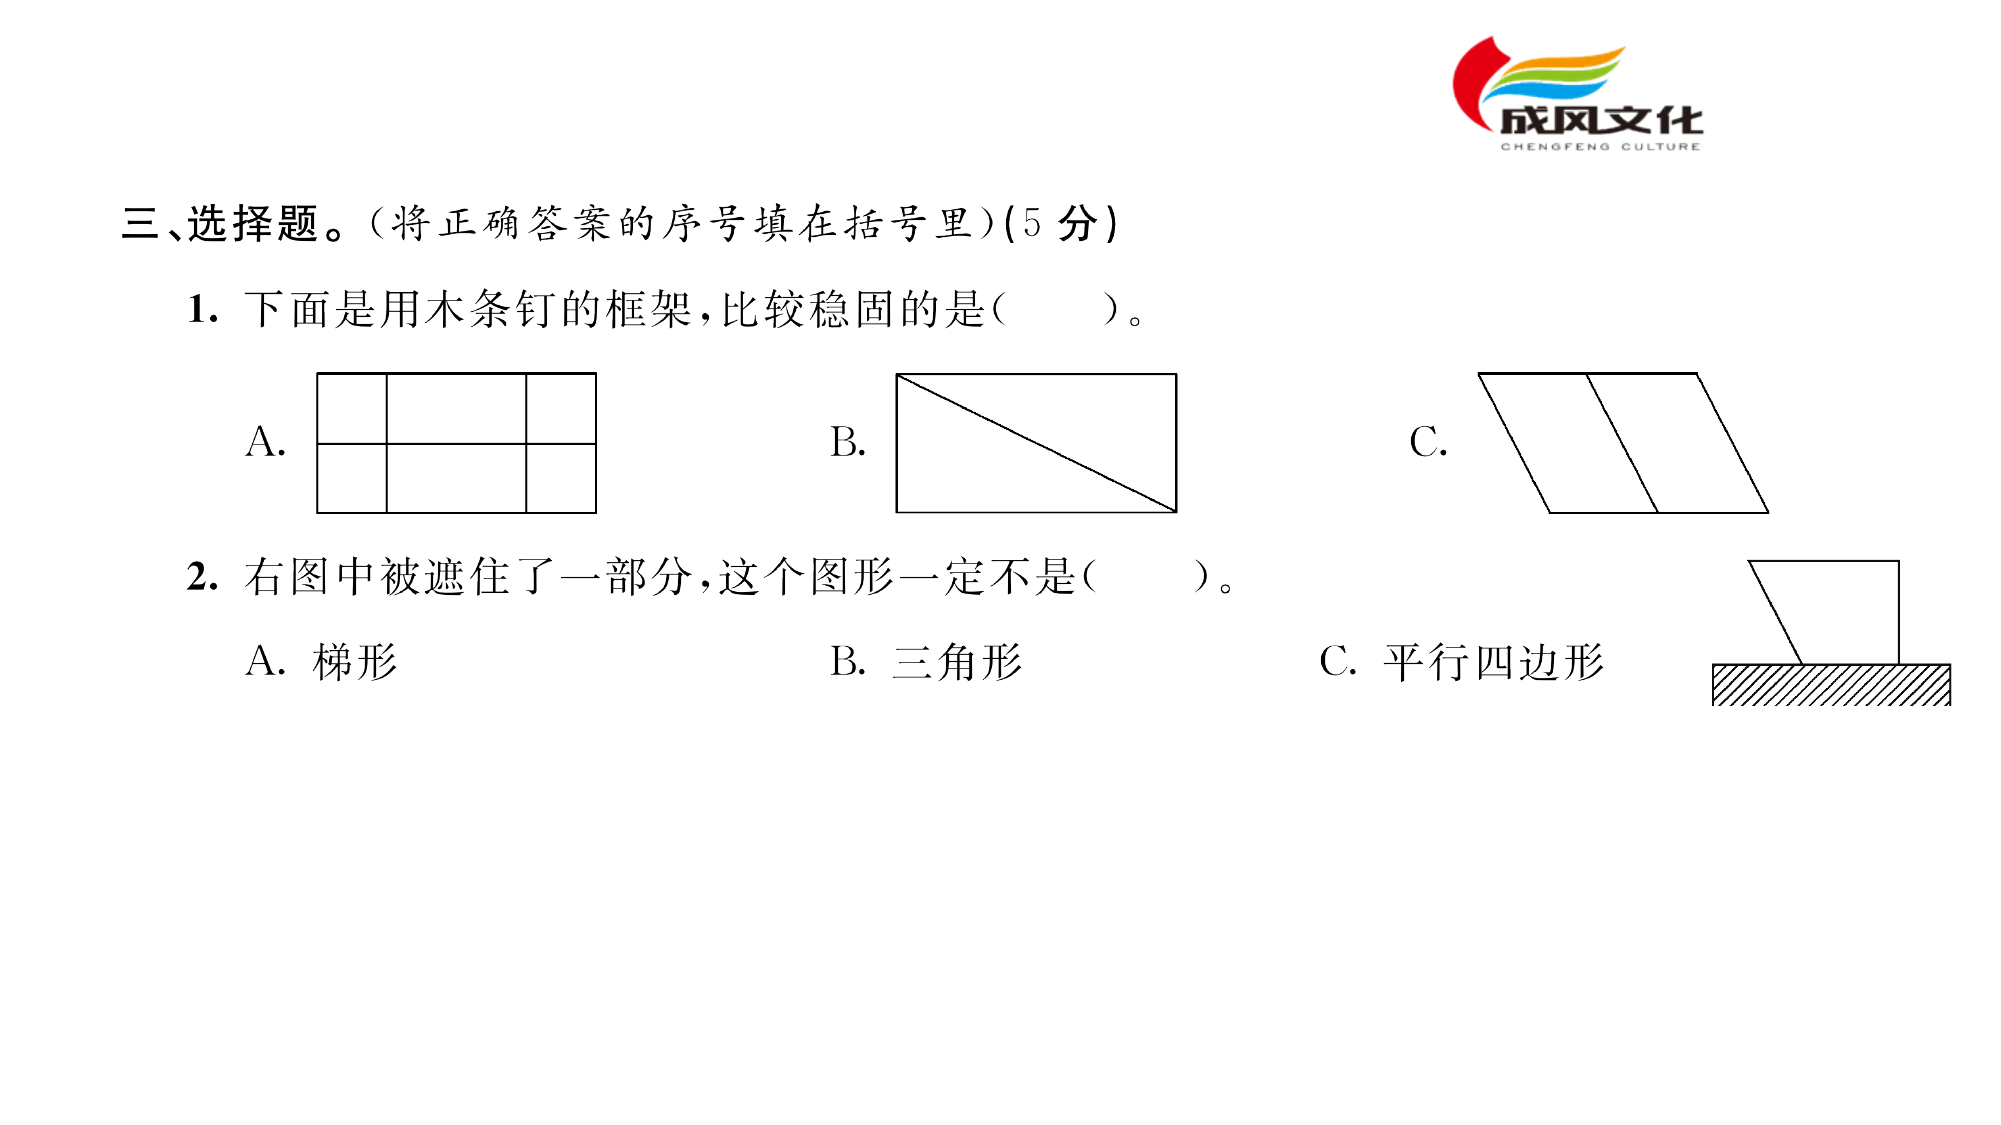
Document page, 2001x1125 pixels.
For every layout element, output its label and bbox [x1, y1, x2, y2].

picture [118, 30, 2000, 706]
